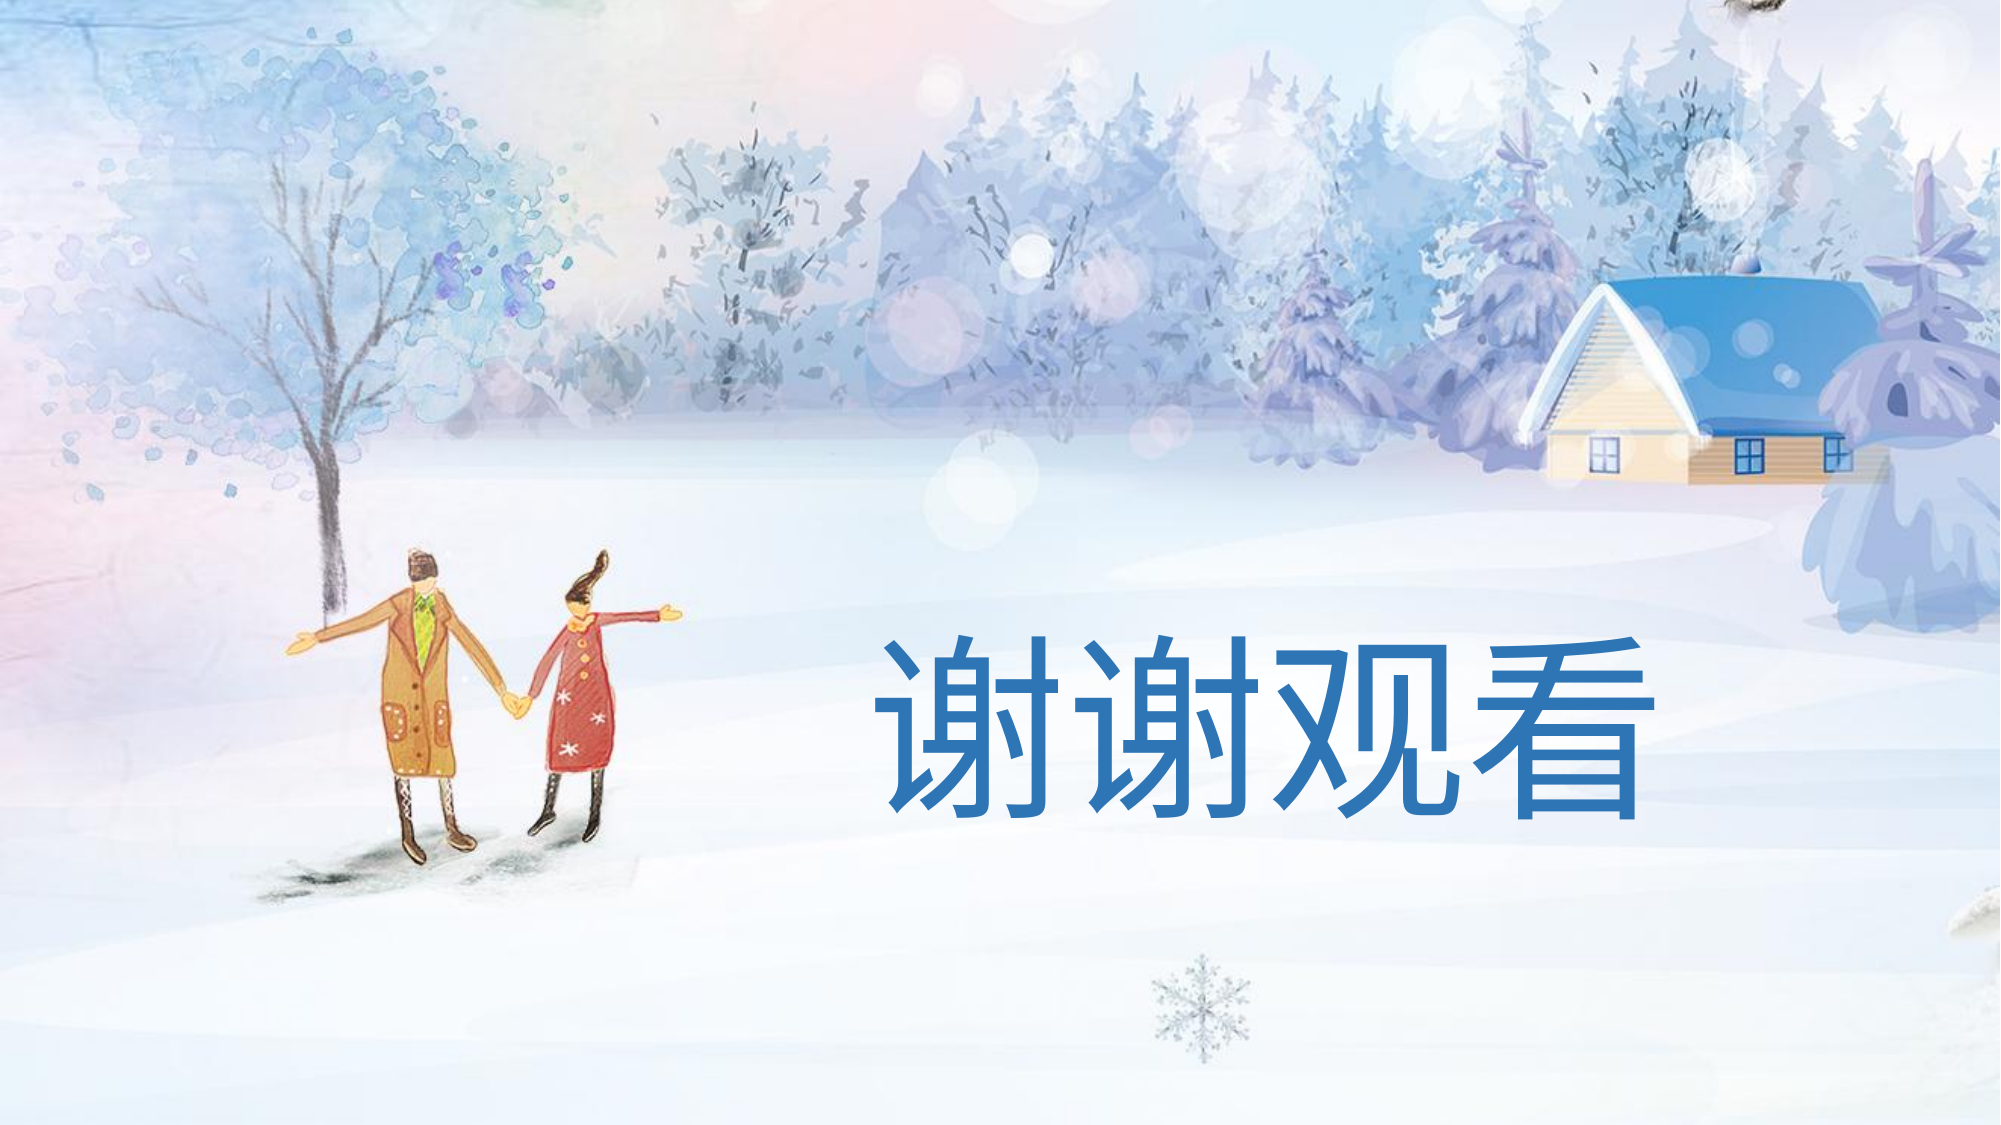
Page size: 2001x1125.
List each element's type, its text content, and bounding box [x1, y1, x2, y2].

picture [0, 0, 2000, 1125]
text_box 谢谢观看 [852, 596, 1757, 869]
